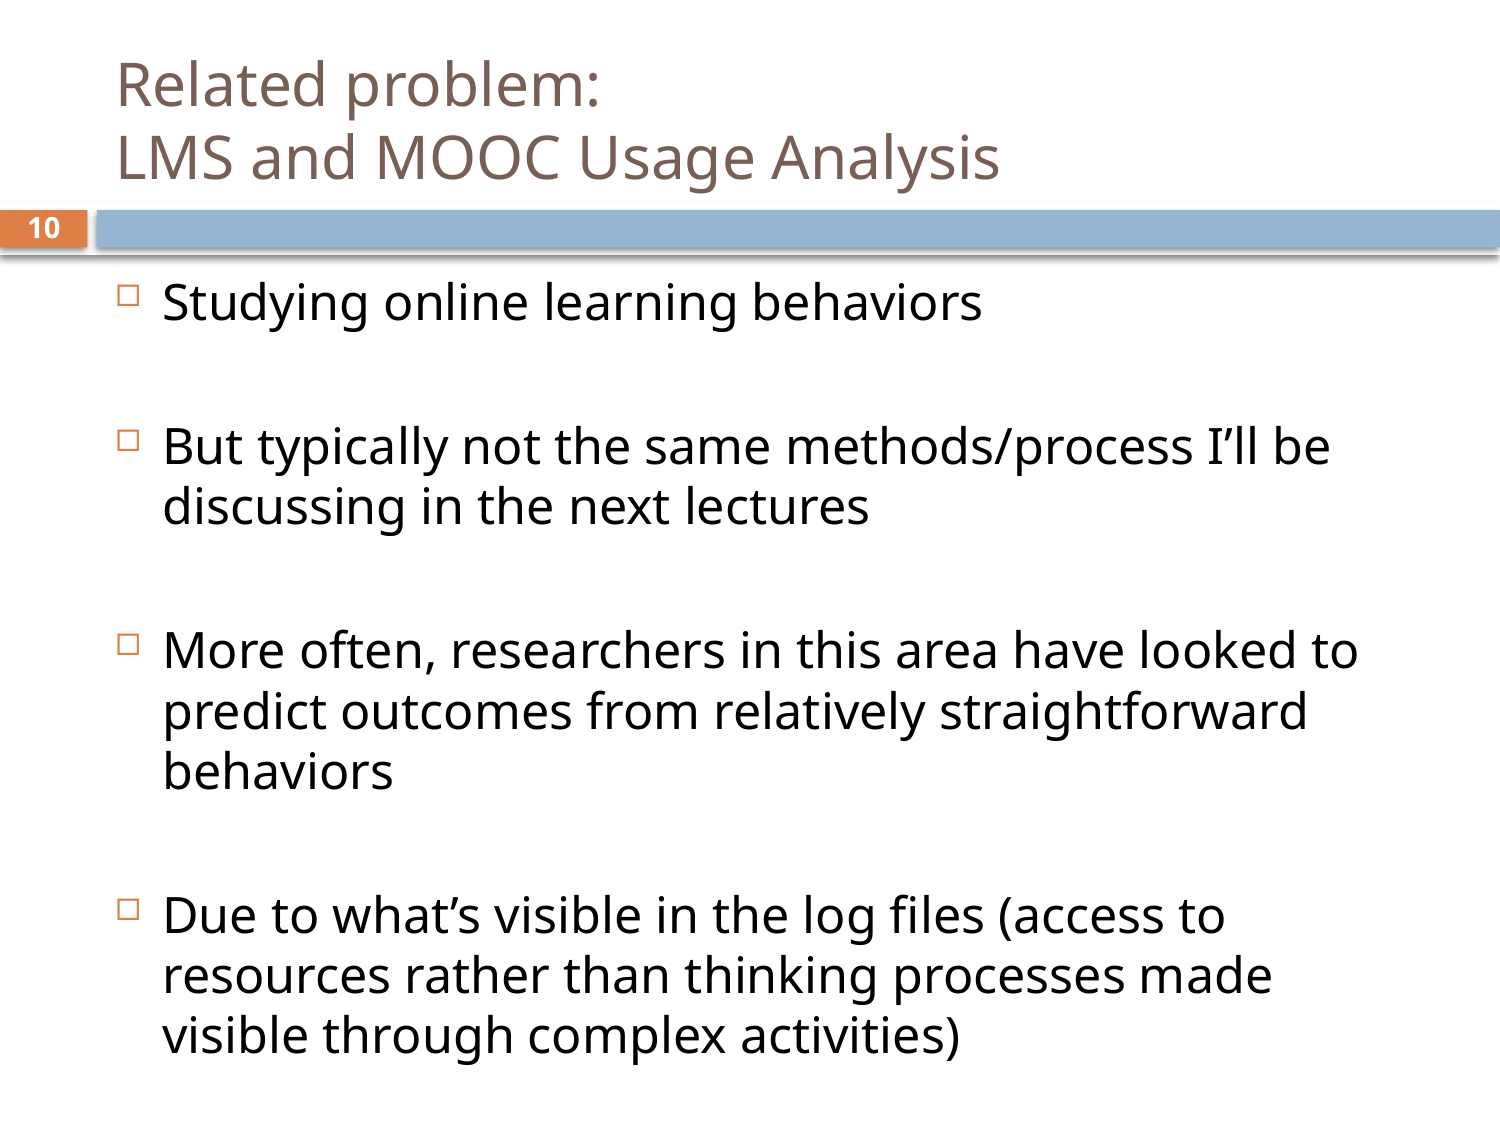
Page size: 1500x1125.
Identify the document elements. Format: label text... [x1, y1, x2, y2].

list Studying online learning behaviors But typically not the same methods/process I’ll be discussing in the next lectures More often, researchers in this area have looked to predict outcomes from relatively straightforward behaviors Due to what’s visible in the log files (access to resources rather than thinking processes made visible through complex activities) [100, 262, 1438, 1075]
slide_number 10 [0, 208, 88, 249]
title Related problem: LMS and MOOC Usage Analysis [100, 37, 1438, 200]
